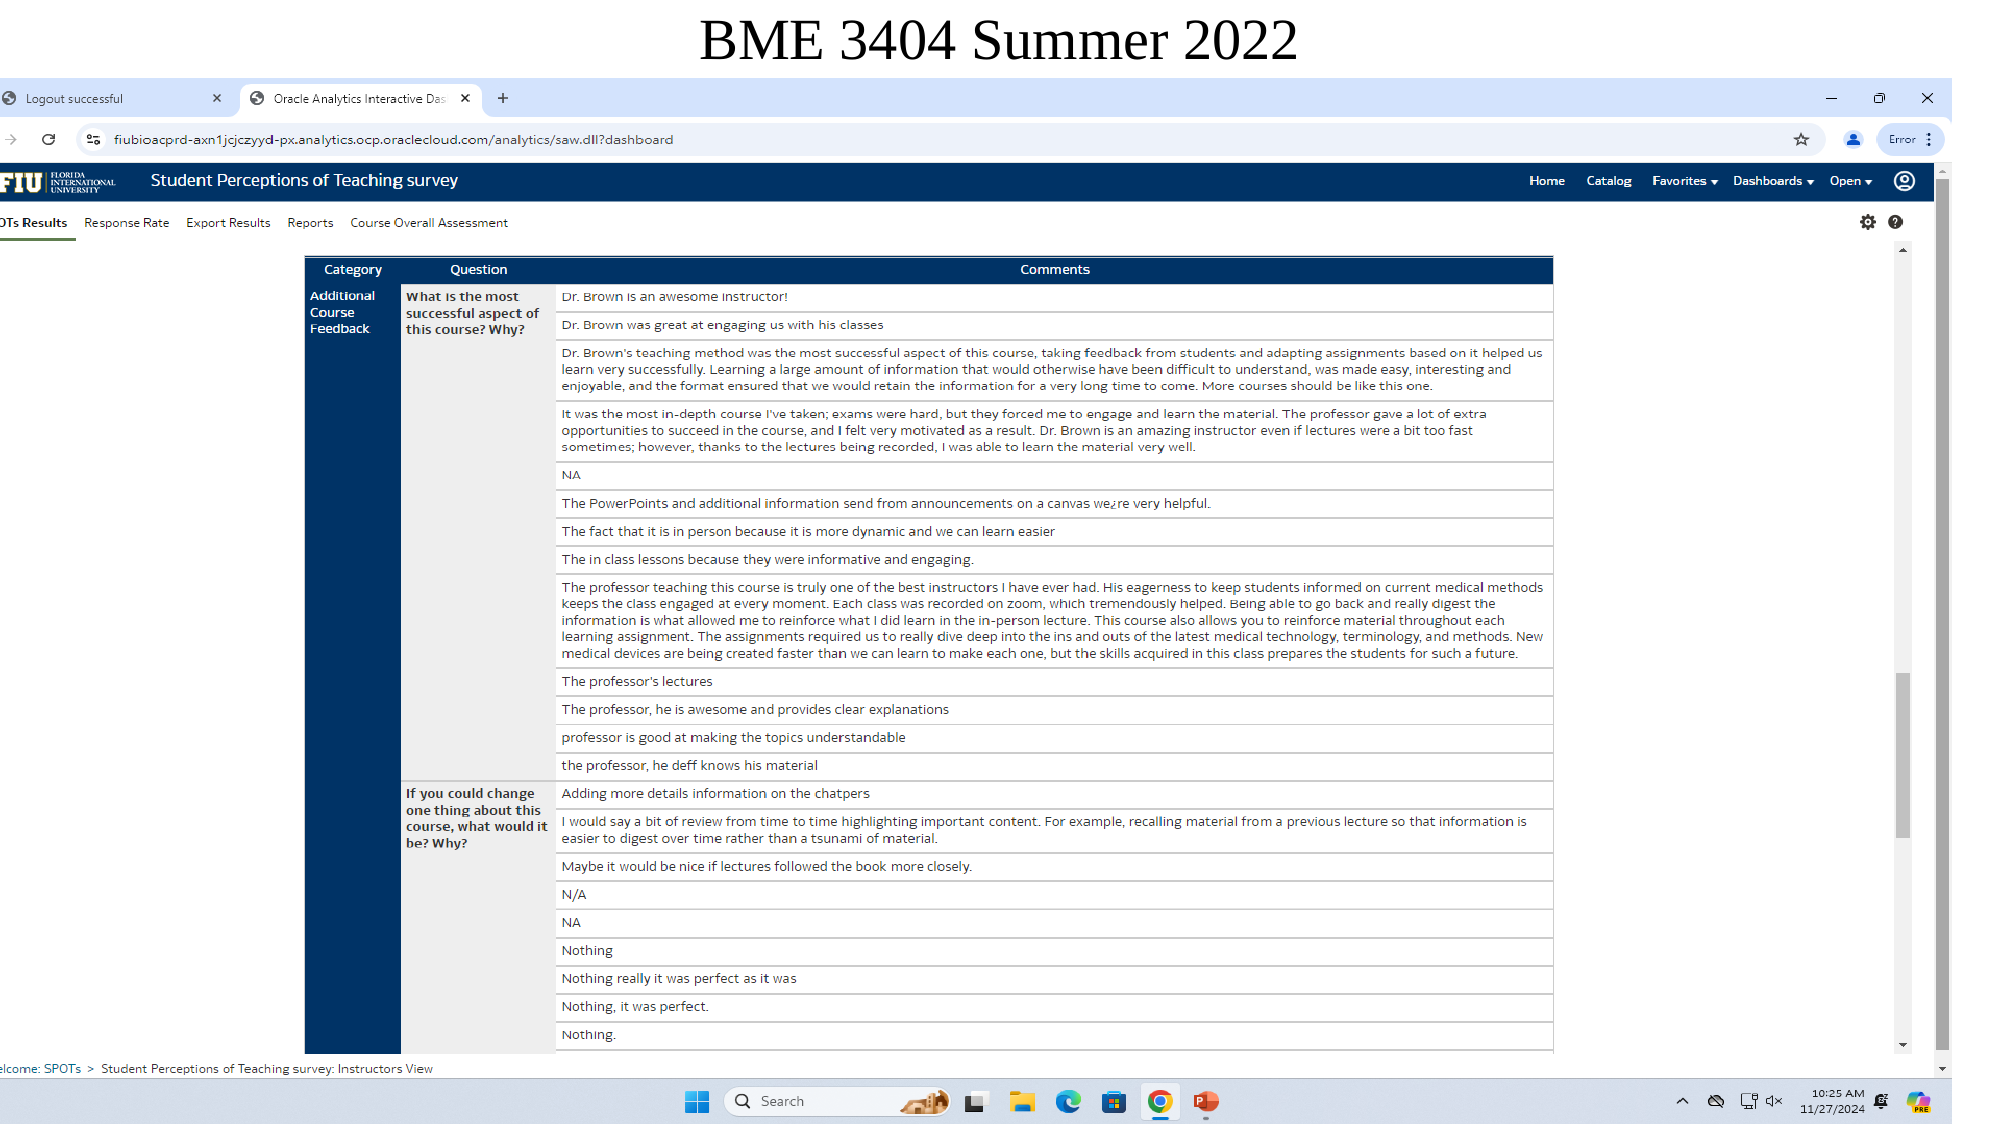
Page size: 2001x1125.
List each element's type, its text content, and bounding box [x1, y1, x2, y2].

picture [0, 78, 1952, 1124]
title BME 3404 Summer 2022 [249, 1, 1750, 78]
